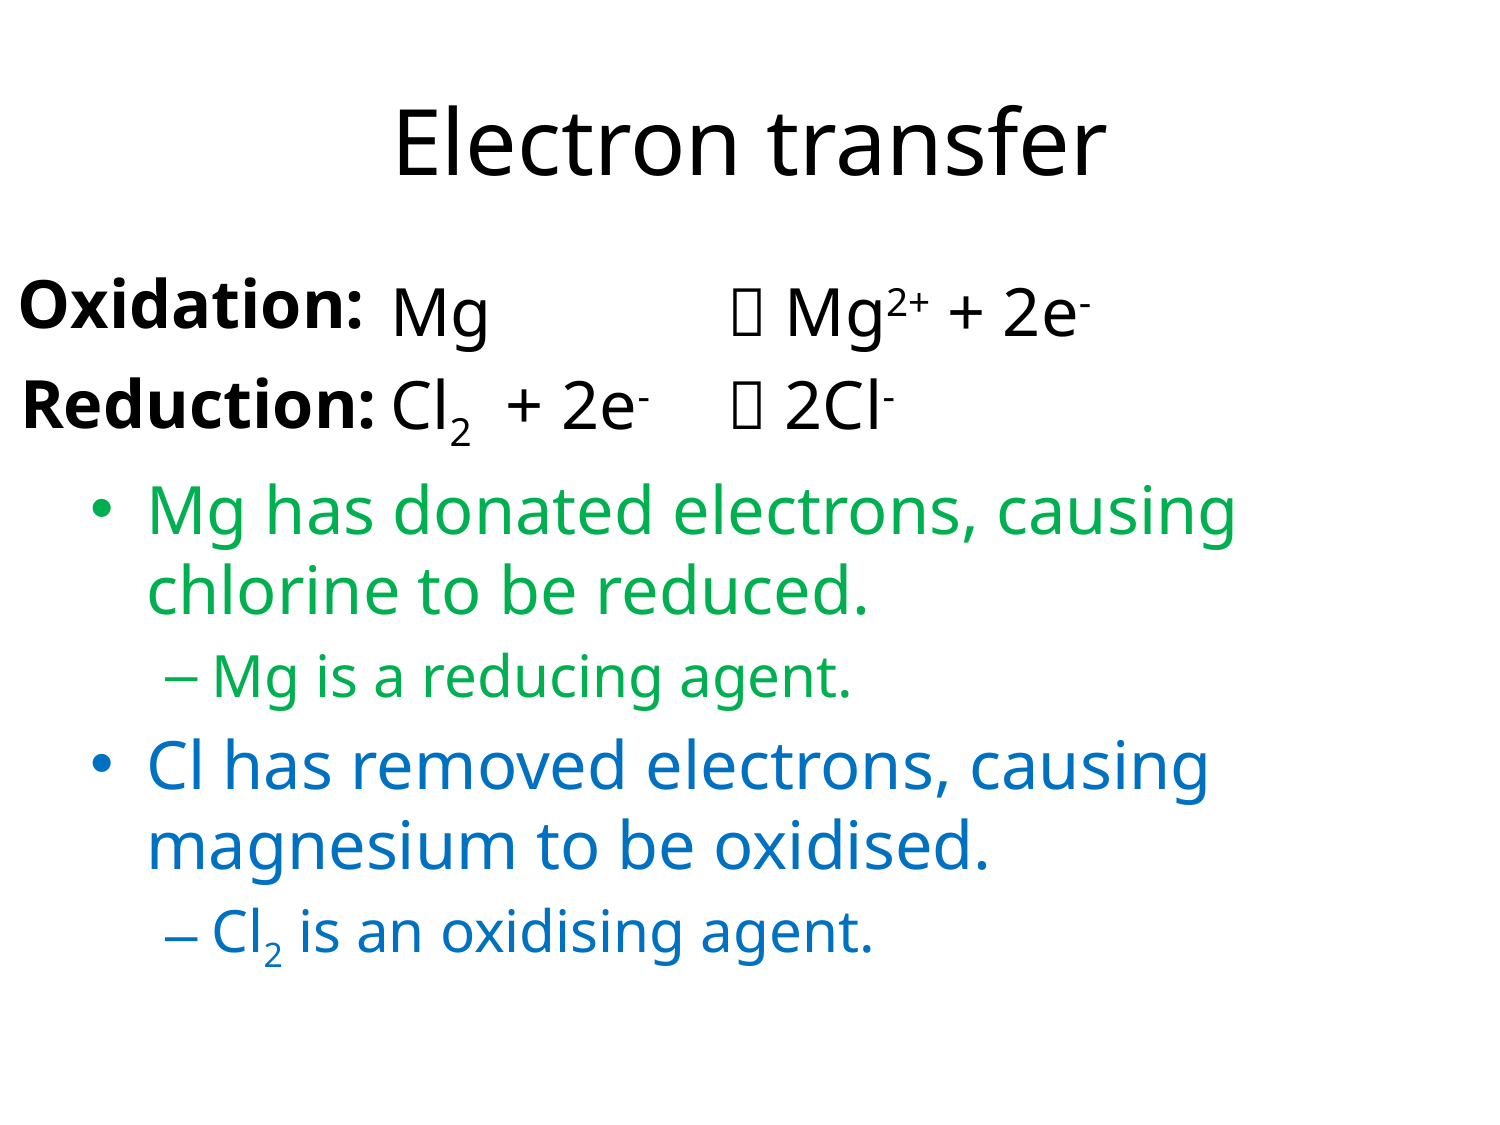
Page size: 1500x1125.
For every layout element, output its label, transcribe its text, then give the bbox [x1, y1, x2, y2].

text_box Reduction: [5, 354, 393, 450]
text_box Oxidation: [2, 254, 381, 350]
title Electron transfer [75, 45, 1425, 233]
list Mg  Mg2+ + 2e- Cl2 + 2e-  2Cl- Mg has donated electrons, causing chlorine to be reduced. Mg is a reducing agent. Cl has removed electrons, causing magnesium to be oxidised. Cl2 is an oxidising agent. [75, 262, 1425, 1005]
